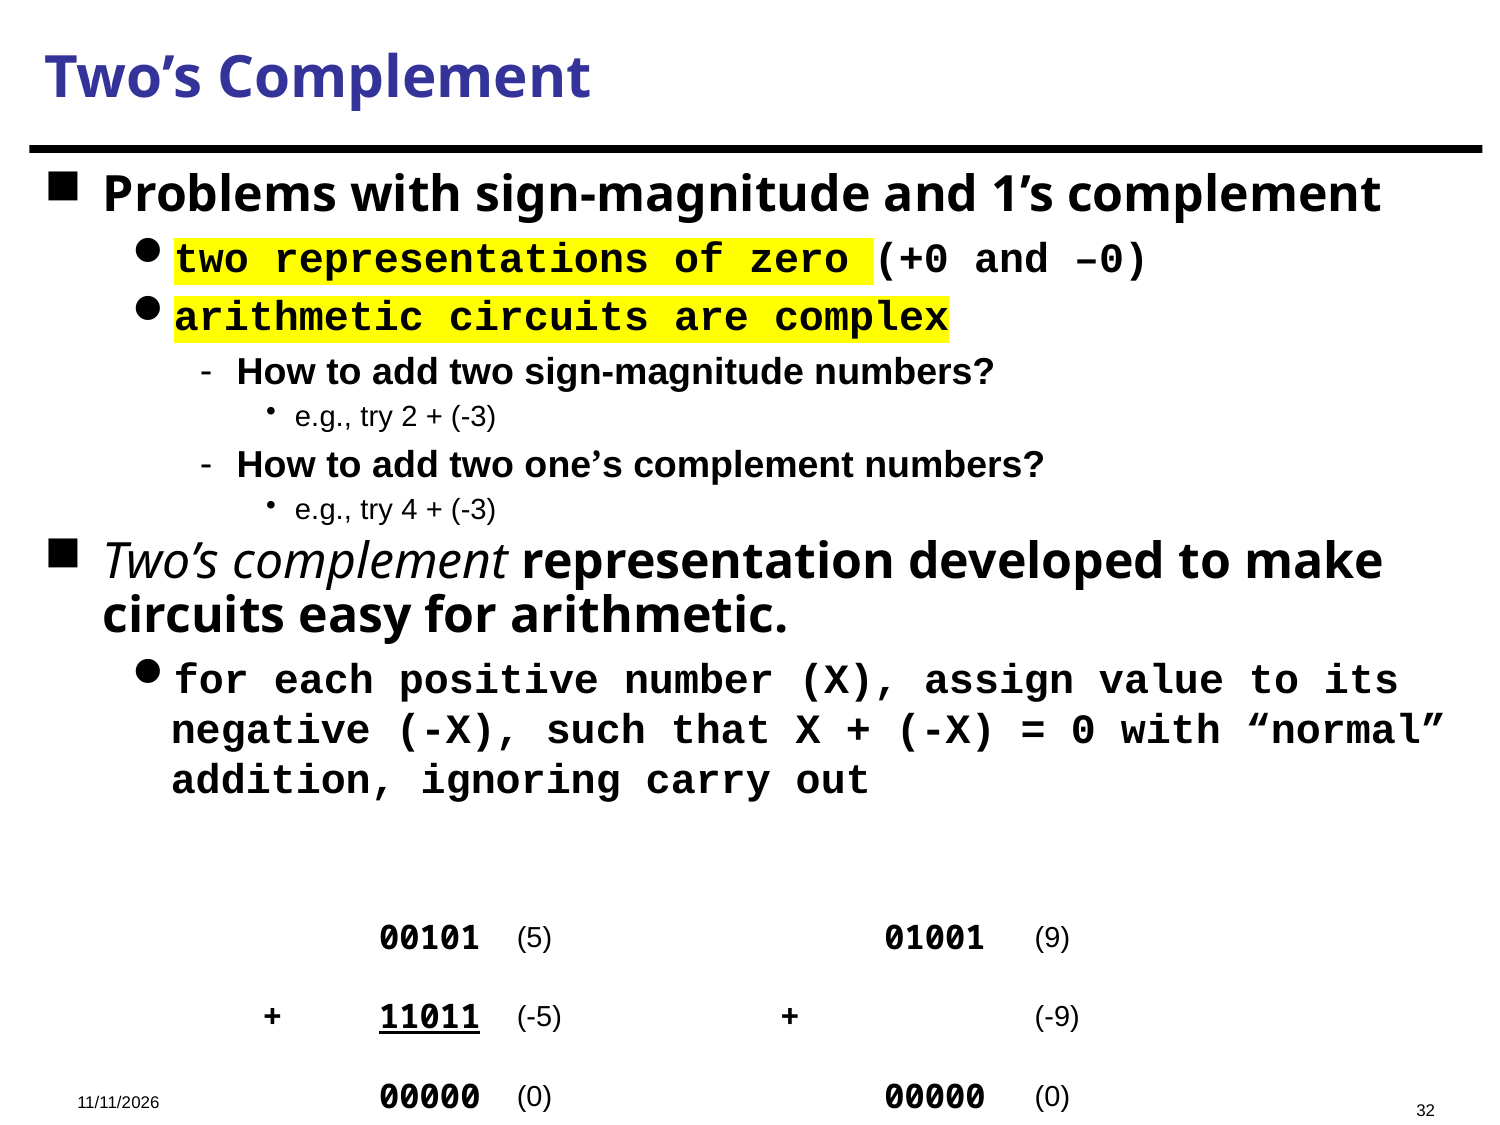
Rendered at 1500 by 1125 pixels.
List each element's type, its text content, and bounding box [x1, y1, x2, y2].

text_box 00101 (5) 01001 (9) + 11011 (-5) + (-9) 00000 (0) 00000 (0) [174, 868, 1350, 1123]
slide_number 32 [1350, 1072, 1450, 1113]
list Problems with sign-magnitude and 1’s complement two representations of zero (+0 and –0) arithmetic circuits are complex How to add two sign-magnitude numbers? e.g., try 2 + (-3) How to add two one’s complement numbers? e.g., try 4 + (-3) Two’s complement representation developed to make circuits easy for arithmetic. for each positive number (X), assign value to its negative (-X), such that X + (-X) = 0 with “normal” addition, ignoring carry out [29, 160, 1480, 873]
title Two’s Complement [29, 11, 1480, 138]
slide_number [62, 1072, 174, 1113]
